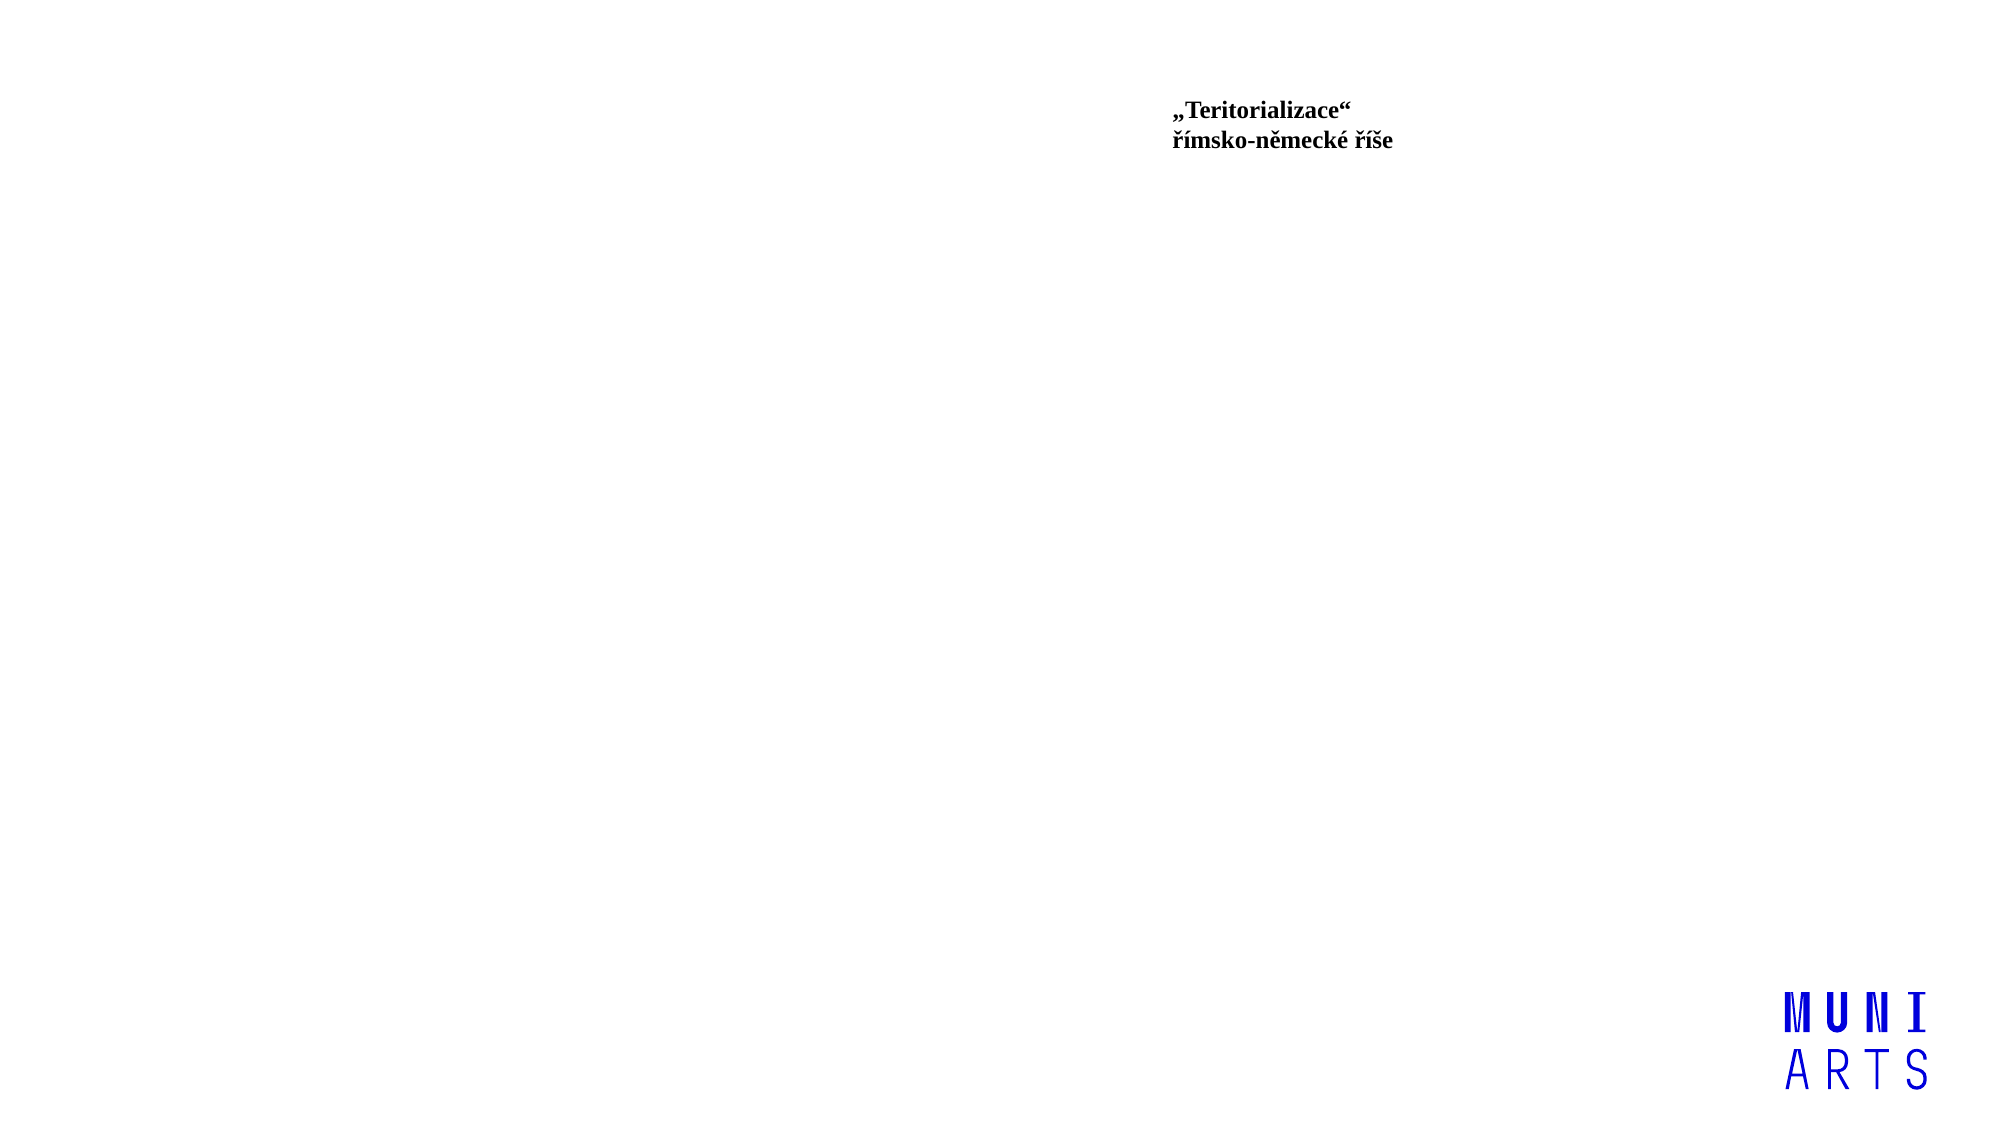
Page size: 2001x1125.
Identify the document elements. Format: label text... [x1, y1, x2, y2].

text_box „Teritorializace“ římsko-německé říše [1157, 86, 1466, 161]
